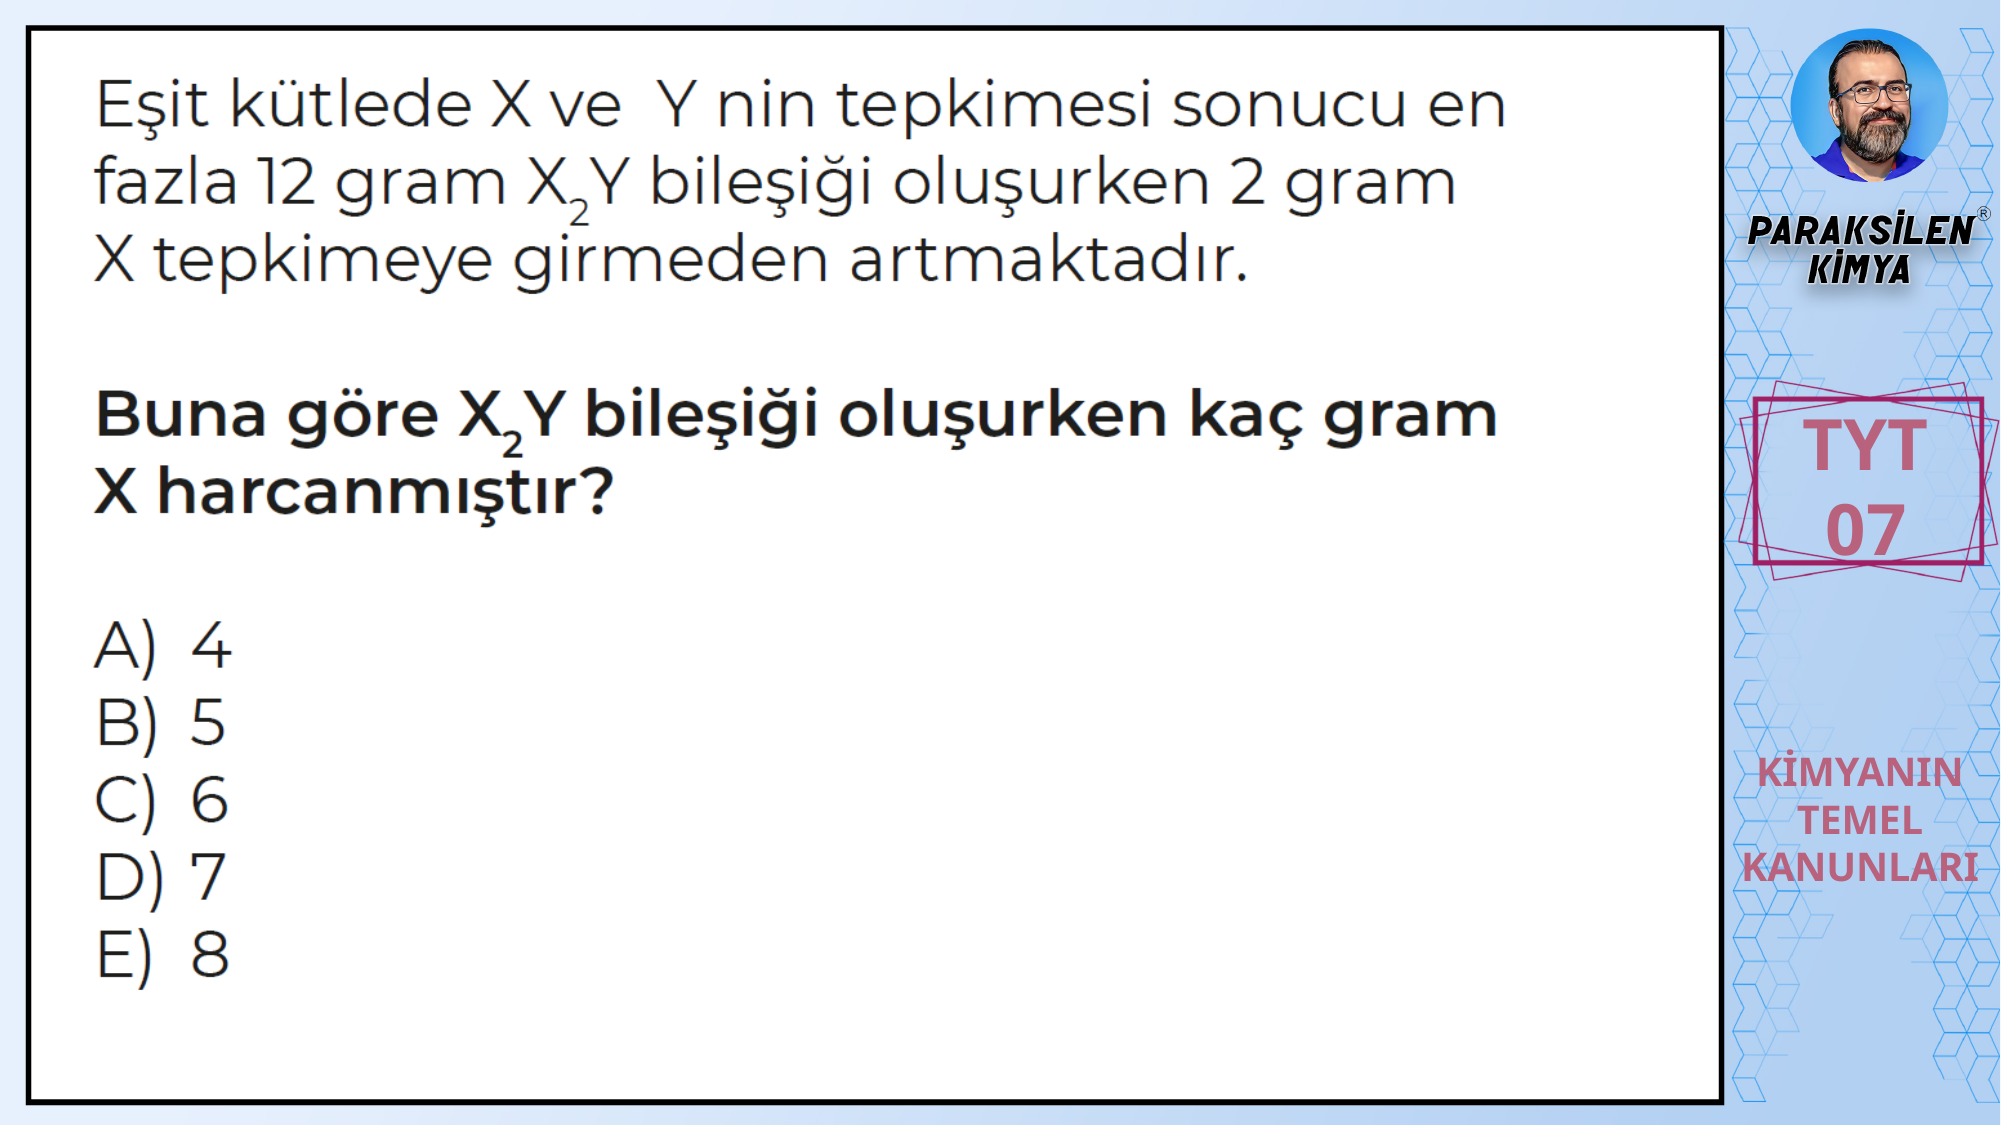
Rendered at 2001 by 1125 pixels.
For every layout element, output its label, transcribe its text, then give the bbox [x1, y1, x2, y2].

text_box KİMYANIN TEMEL KANUNLARI [1719, 739, 2000, 897]
picture [0, 0, 2001, 1125]
text_box TYT 07 [1755, 392, 1977, 577]
